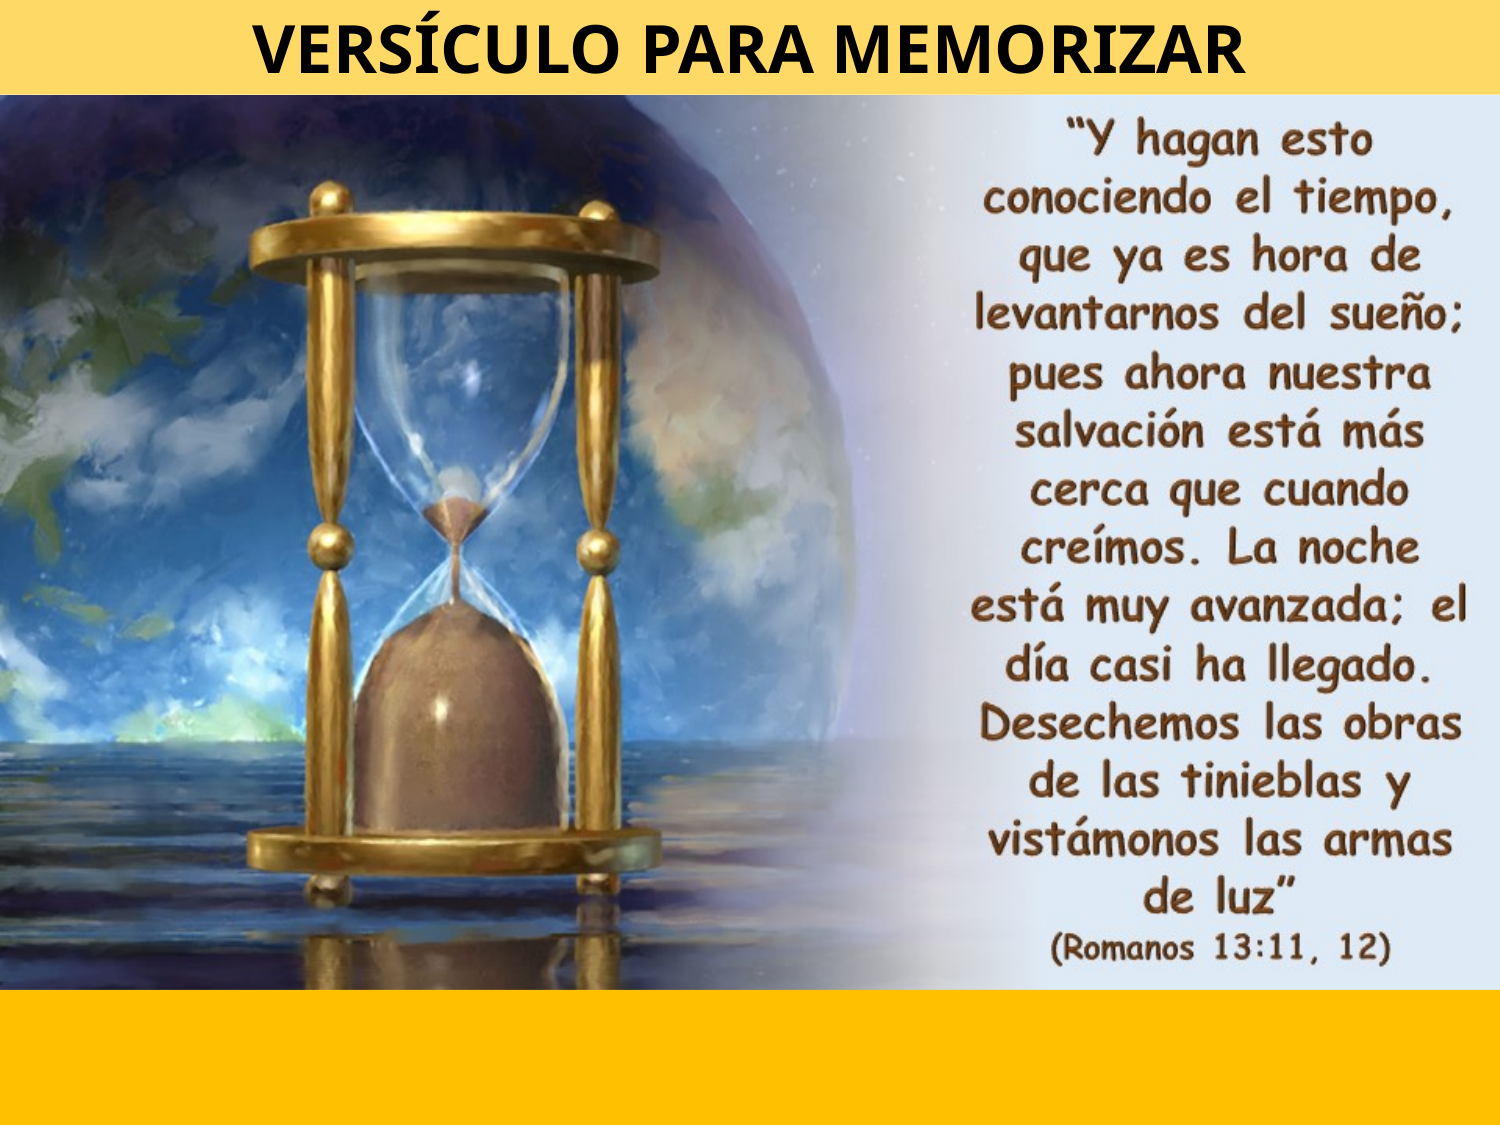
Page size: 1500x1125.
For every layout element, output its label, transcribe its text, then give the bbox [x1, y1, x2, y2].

text_box VERSÍCULO PARA MEMORIZAR [0, 0, 1500, 95]
picture [0, 95, 1500, 990]
text_box [0, 990, 1500, 1125]
